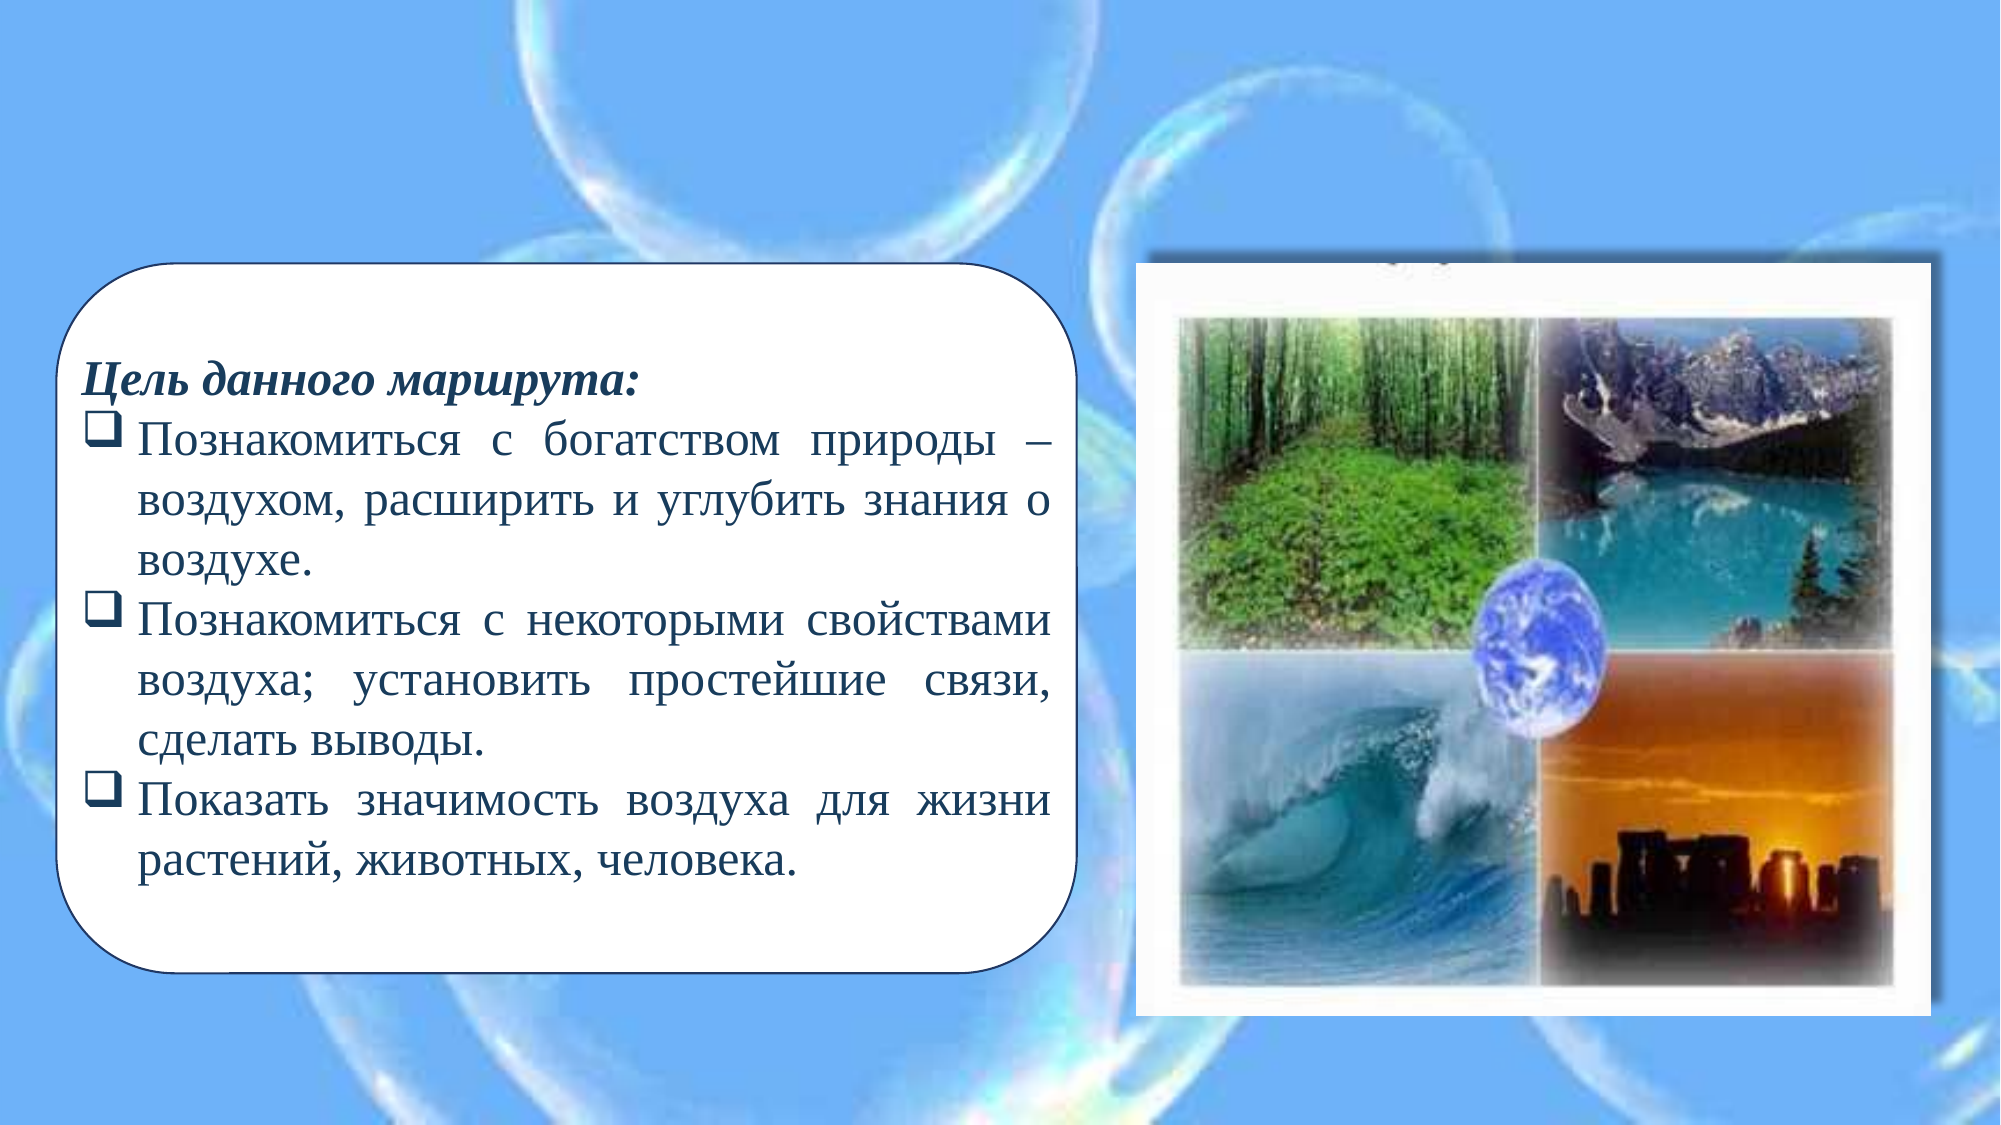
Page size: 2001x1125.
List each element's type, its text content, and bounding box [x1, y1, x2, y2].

picture [0, 0, 2001, 1125]
text_box Цель данного маршрута: Познакомиться с богатством природы – воздухом, расширить и углубить знания о воздухе. Познакомиться с некоторыми свойствами воздуха; установить простейшие связи, сделать выводы. Показать значимость воздуха для жизни растений, животных, человека. [66, 338, 1067, 893]
text_box [55, 262, 1078, 975]
